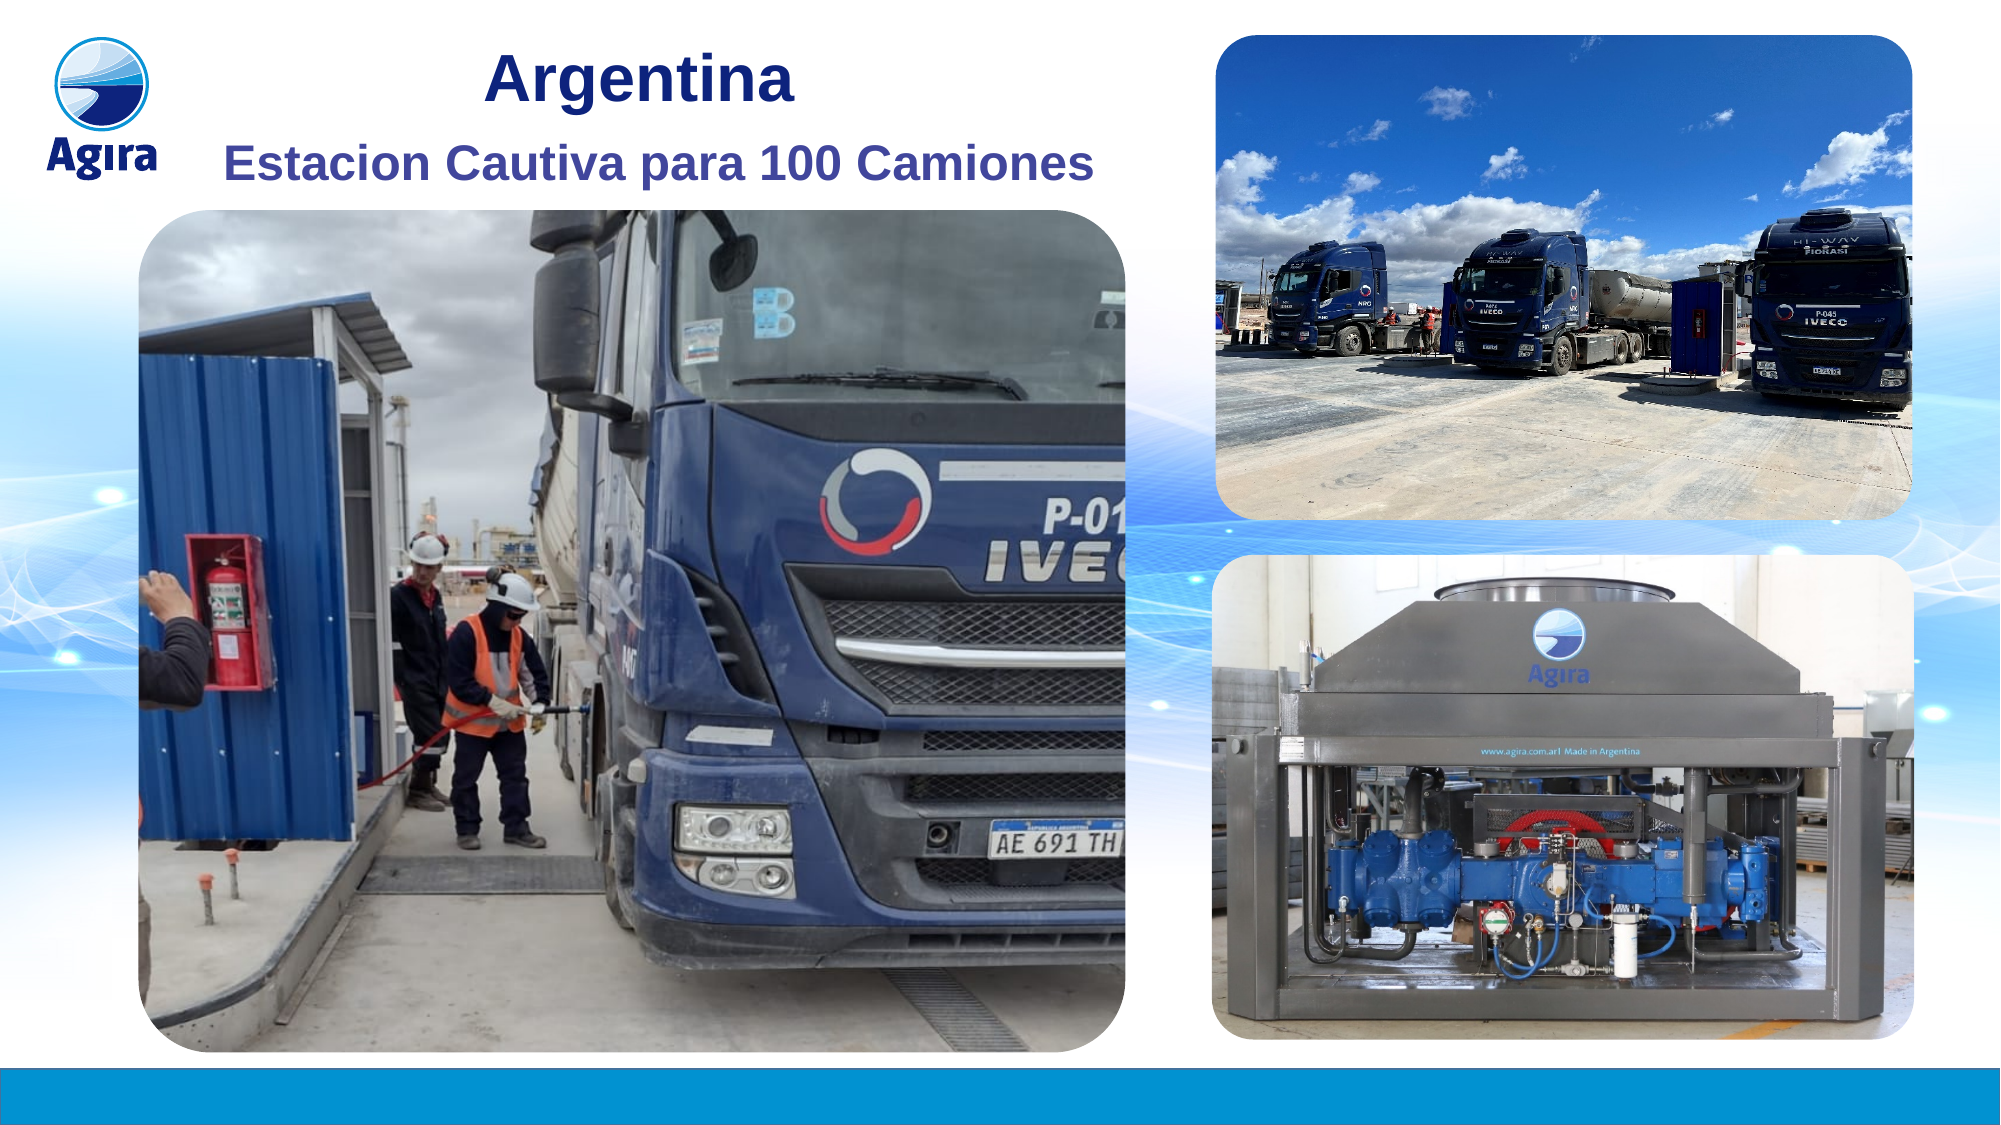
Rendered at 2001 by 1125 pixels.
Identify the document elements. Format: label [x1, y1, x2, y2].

text_box [45, 35, 158, 183]
picture [0, 0, 2000, 1069]
